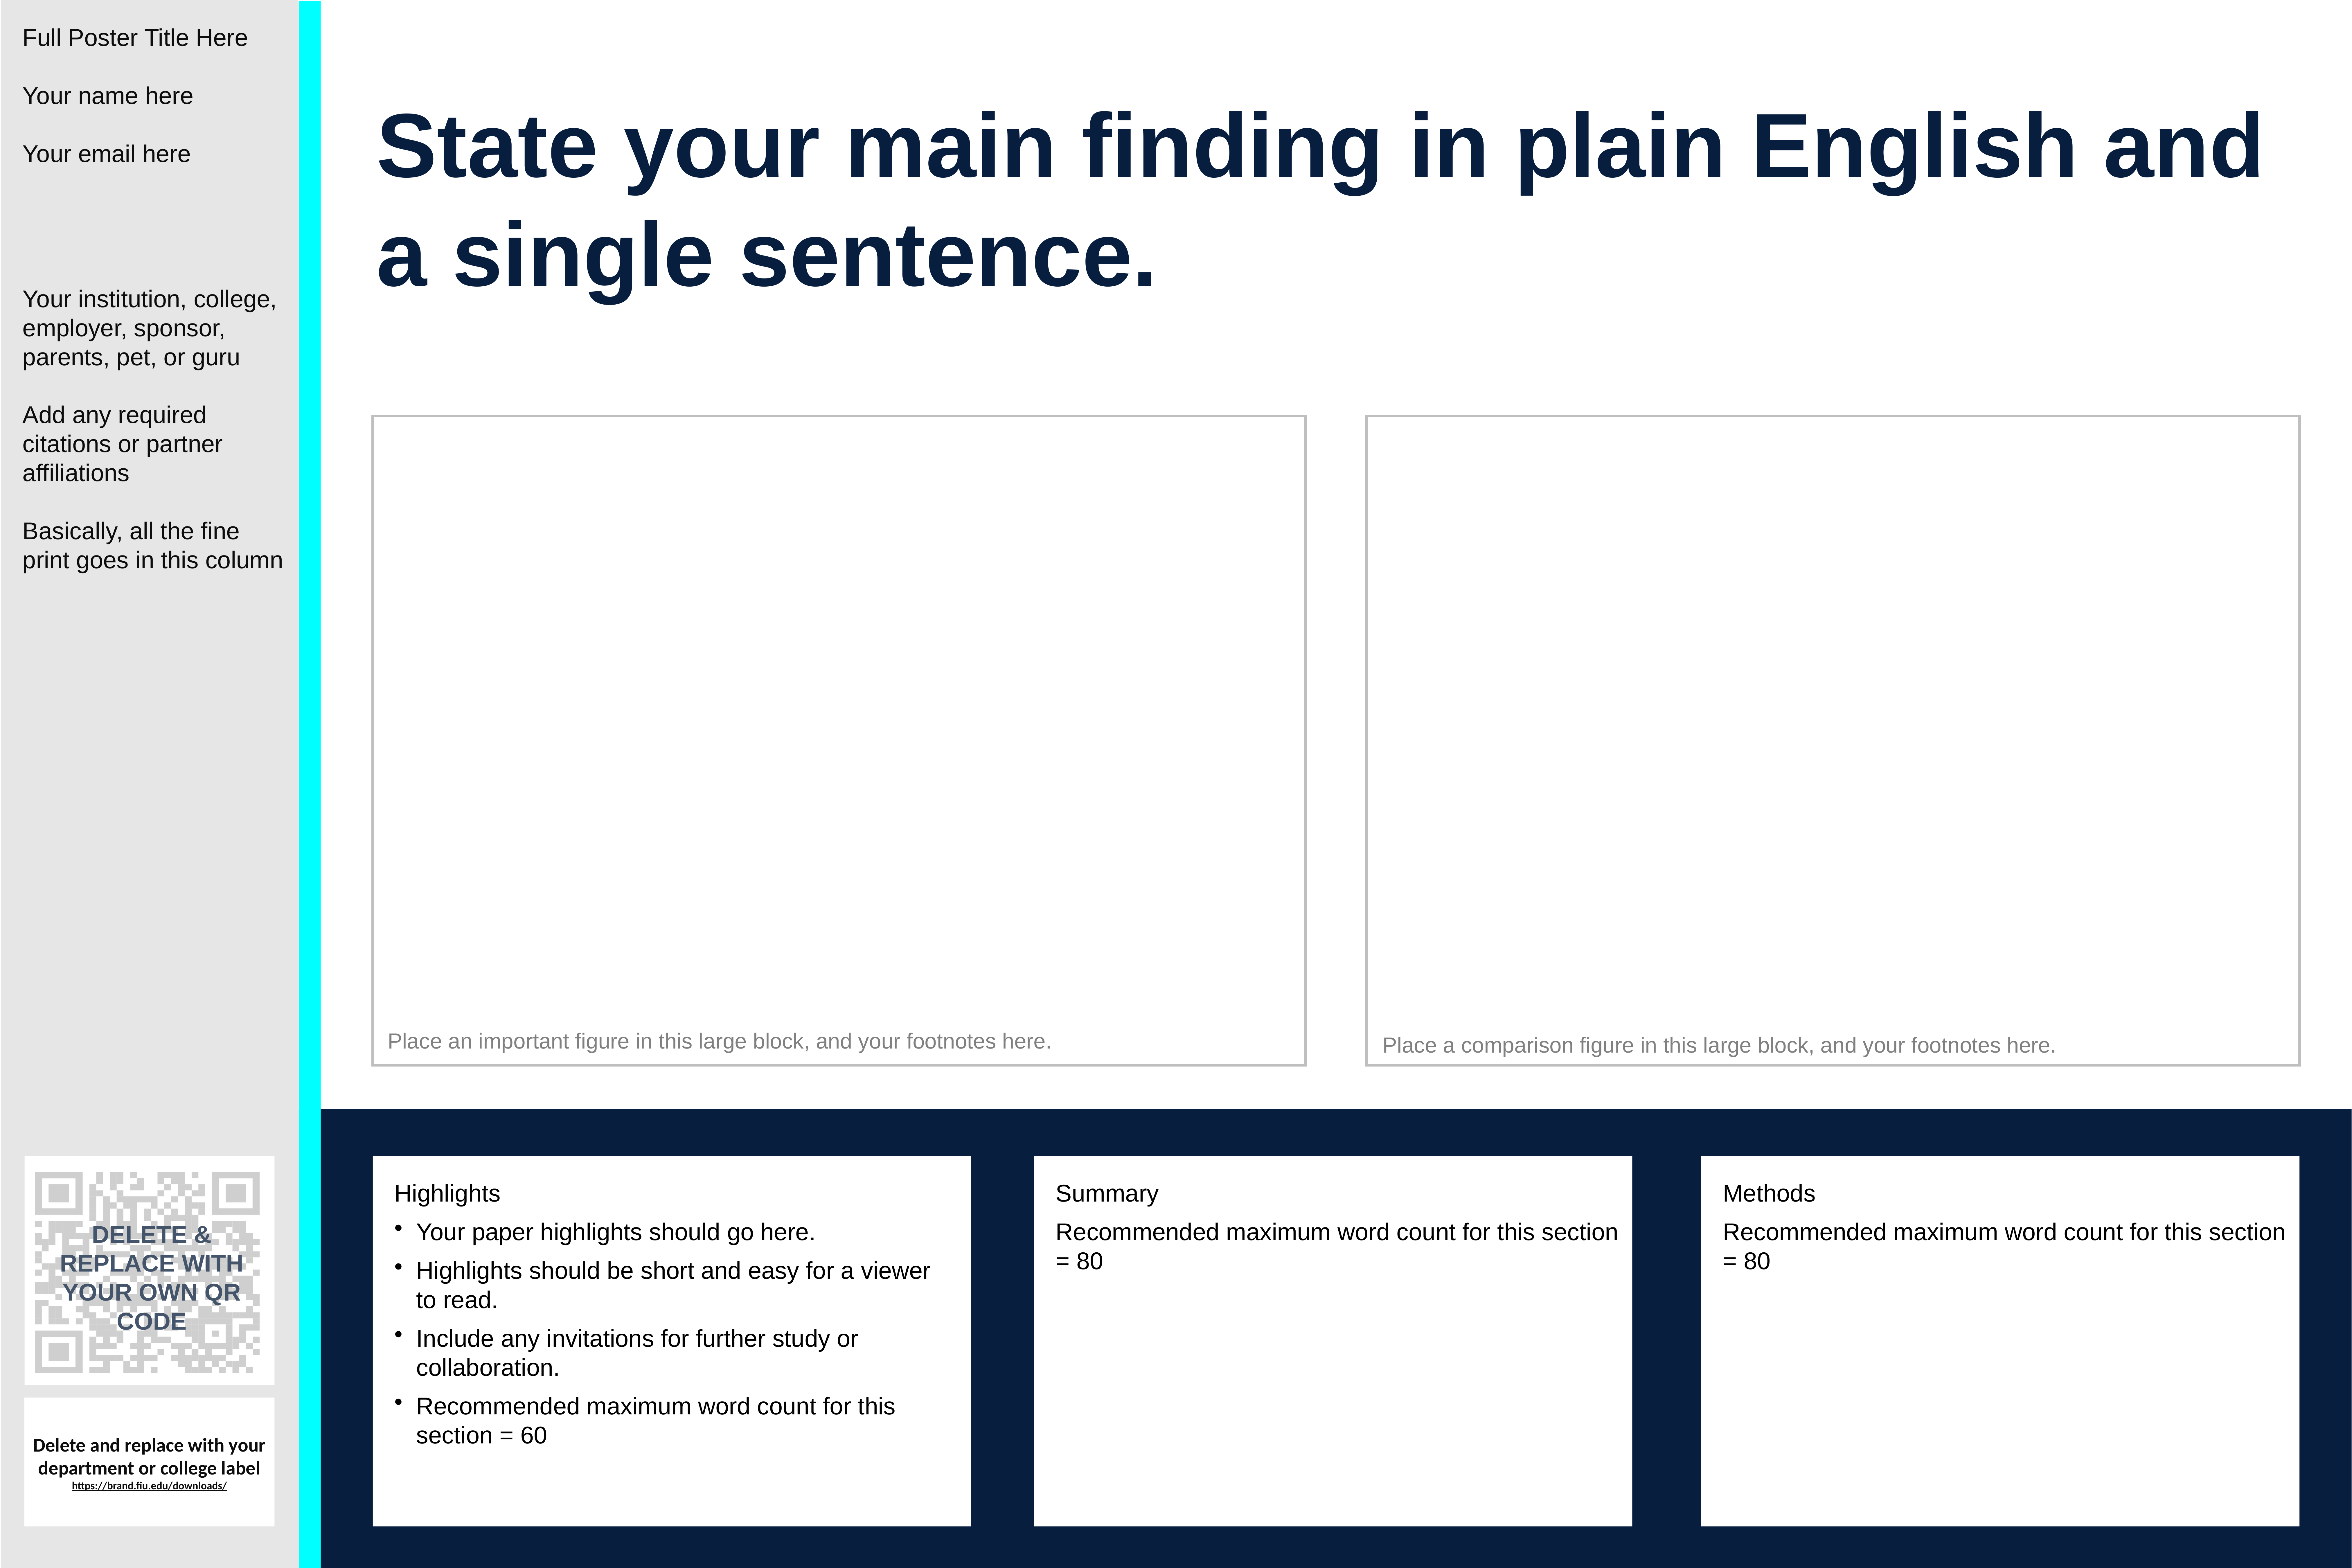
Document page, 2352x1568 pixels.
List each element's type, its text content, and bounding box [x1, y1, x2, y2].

text_box Methods Recommended maximum word count for this section = 80 [1701, 1155, 2300, 1527]
text_box Delete and replace with your department or college label https://brand.fiu.edu/downloads/ [24, 1397, 275, 1526]
text_box [321, 1109, 2352, 1568]
text_box Full Poster Title Here Your name here Your email here Your institution, college, employer, sponsor, parents, pet, or guru Add any required citations or partner affiliations Basically, all the fine print goes in this column [1, 0, 298, 1568]
text_box [1366, 416, 2300, 1065]
text_box Summary Recommended maximum word count for this section = 80 [1034, 1155, 1632, 1527]
text_box Place a comparison figure in this large block, and your footnotes here. [1380, 978, 2286, 1059]
text_box State your main finding in plain English and a single sentence. [372, 84, 2300, 306]
text_box Place an important figure in this large block, and your footnotes here. [385, 974, 1291, 1055]
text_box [32, 1172, 271, 1373]
text_box [299, 1, 321, 1568]
text_box [373, 416, 1306, 1065]
text_box [24, 1155, 275, 1386]
text_box Highlights Your paper highlights should go here. Highlights should be short and easy for a viewer to read. Include any invitations for further study or collaboration. Recommended maximum word count for this section = 60 [373, 1155, 972, 1527]
